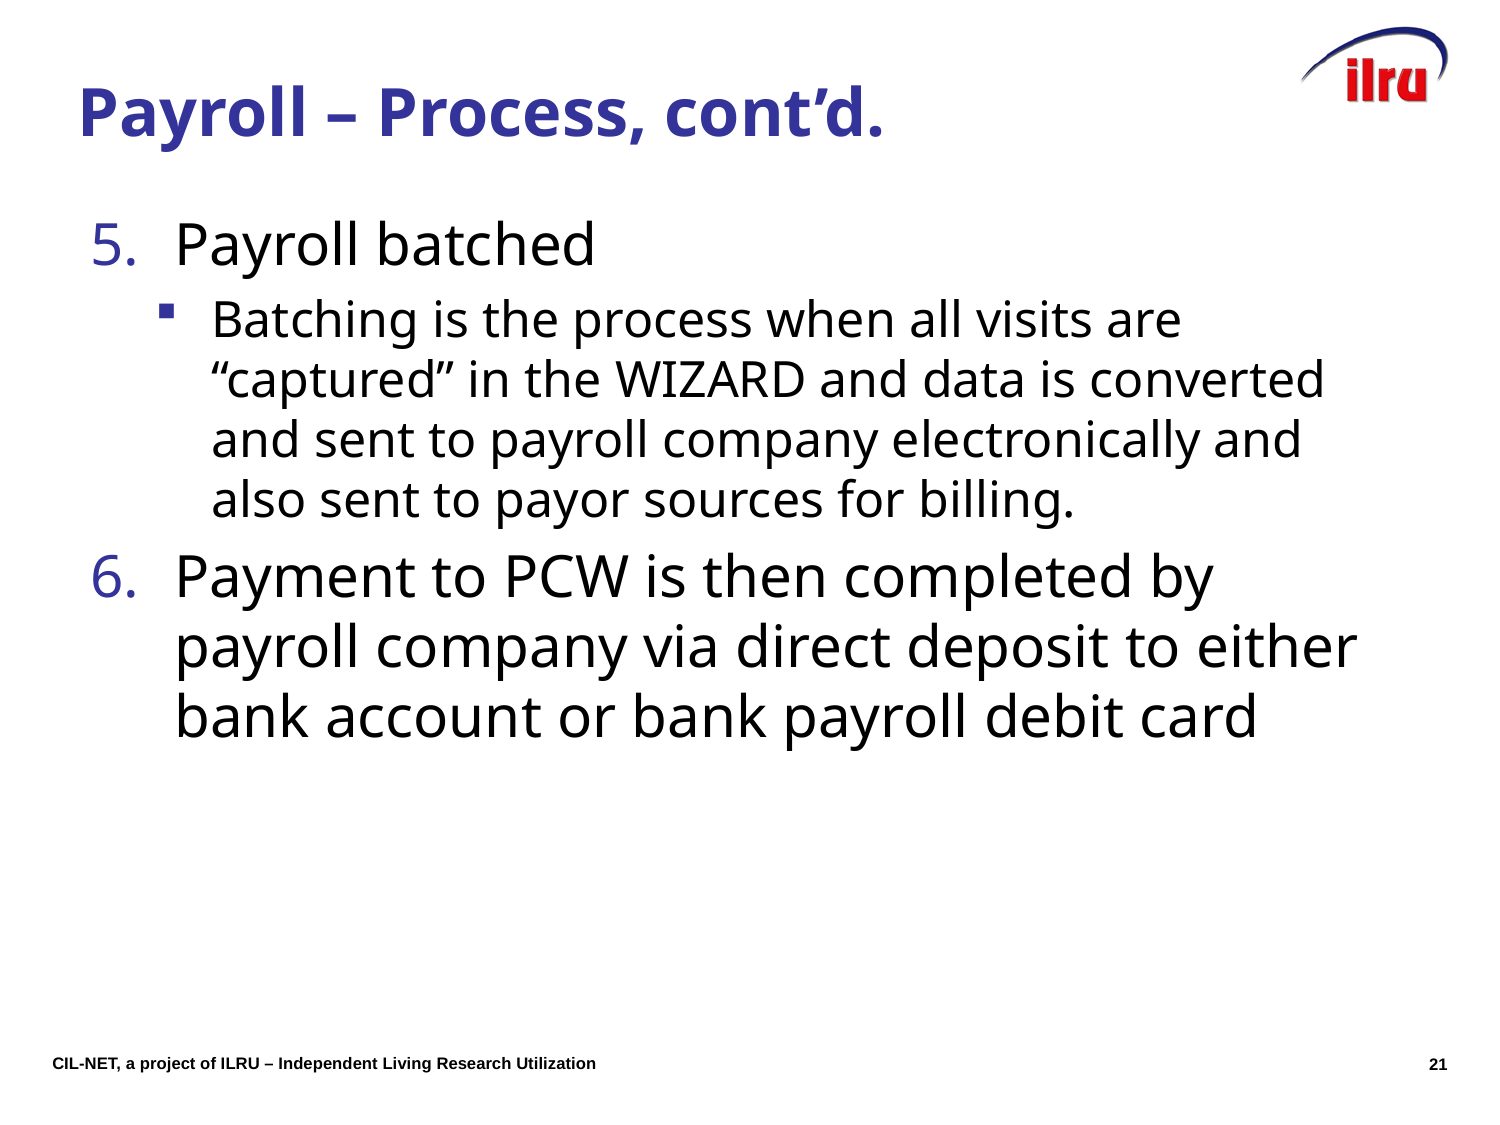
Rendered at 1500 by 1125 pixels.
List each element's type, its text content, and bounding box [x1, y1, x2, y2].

slide_number 21 [1074, 1062, 1463, 1103]
list Payroll batched Batching is the process when all visits are “captured” in the WIZARD and data is converted and sent to payroll company electronically and also sent to payor sources for billing. Payment to PCW is then completed by payroll company via direct deposit to either bank account or bank payroll debit card [75, 200, 1413, 963]
picture [1299, 24, 1463, 103]
title Payroll – Process, cont’d. [62, 45, 1263, 175]
